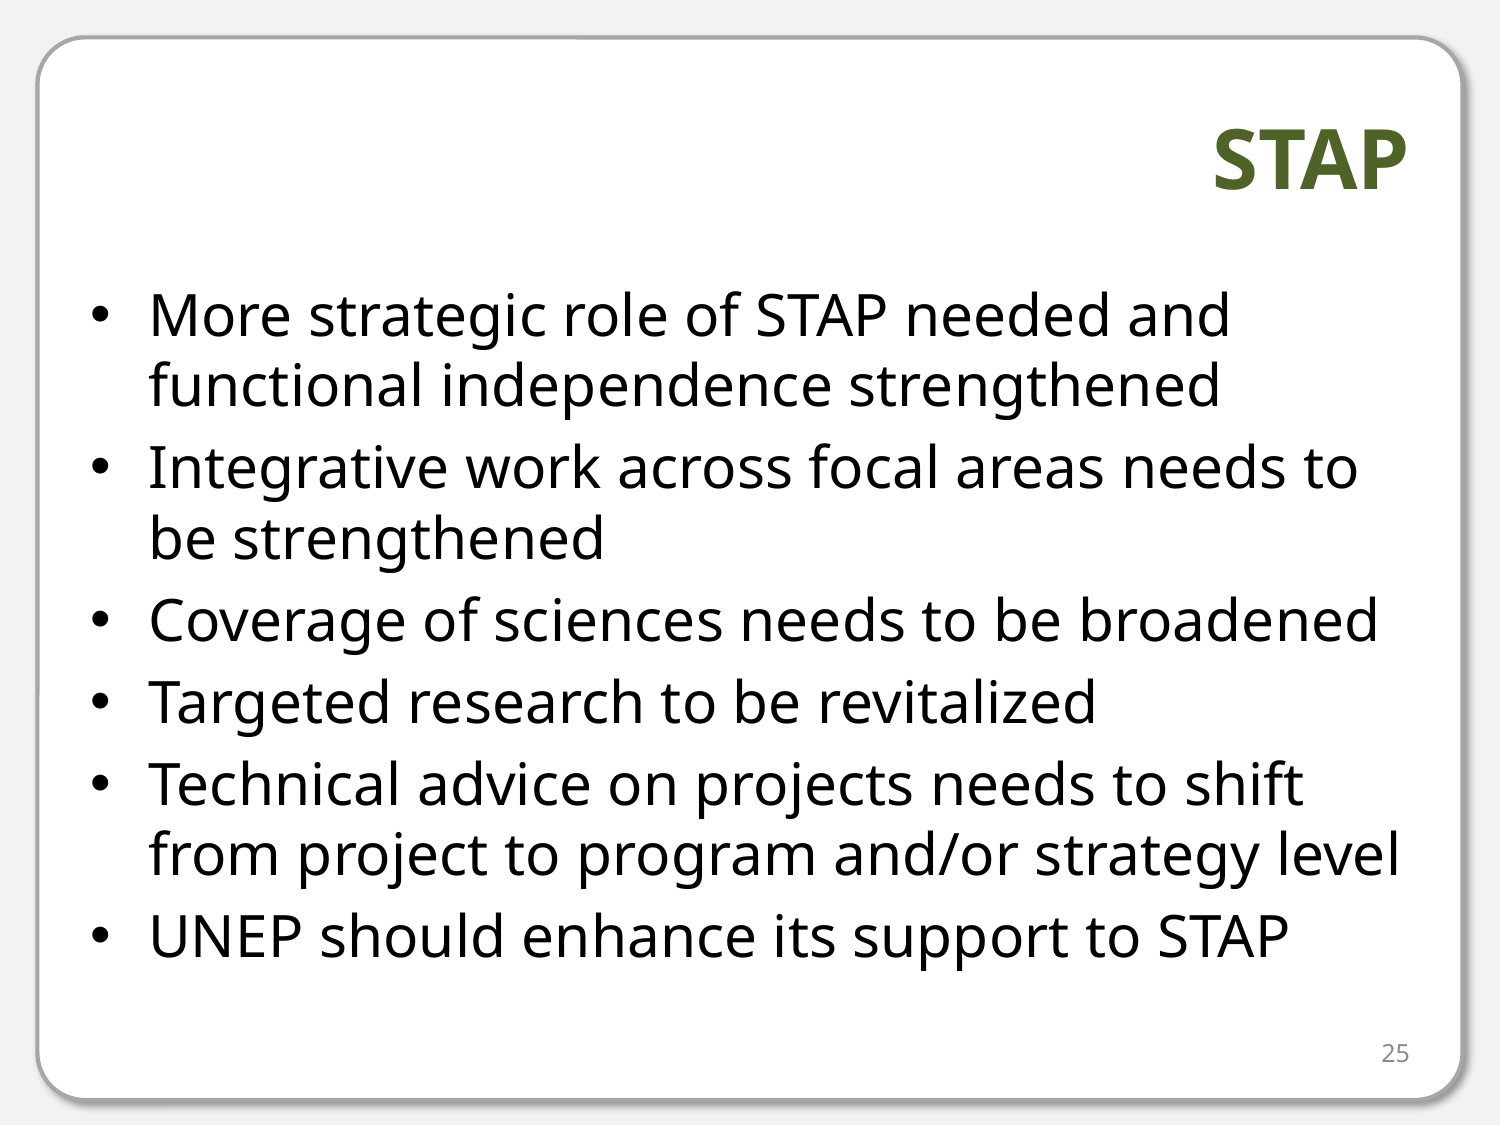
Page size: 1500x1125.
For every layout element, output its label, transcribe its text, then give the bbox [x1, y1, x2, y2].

slide_number 25 [1074, 1025, 1425, 1085]
list More strategic role of STAP needed and functional independence strengthened Integrative work across focal areas needs to be strengthened Coverage of sciences needs to be broadened Targeted research to be revitalized Technical advice on projects needs to shift from project to program and/or strategy level UNEP should enhance its support to STAP [75, 270, 1425, 1013]
title STAP [75, 62, 1425, 250]
